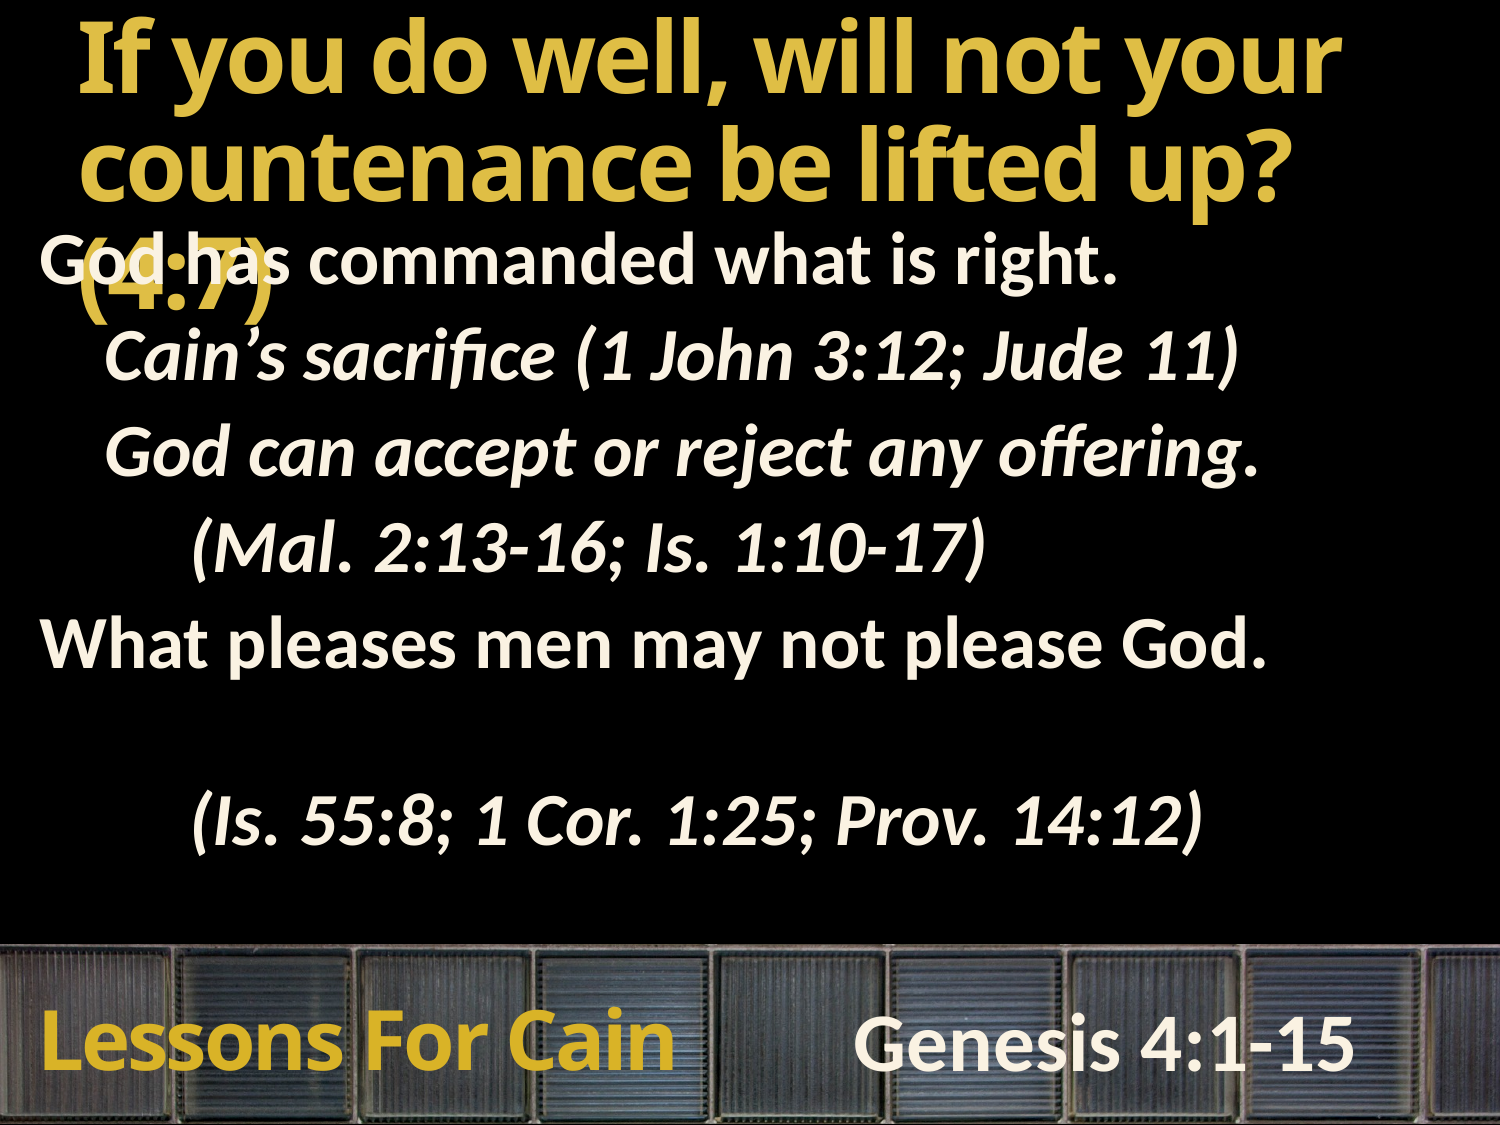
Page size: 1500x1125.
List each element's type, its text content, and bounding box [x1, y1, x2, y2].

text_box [0, 944, 1500, 1124]
text_box If you do well, will not your countenance be lifted up? (4:7) [62, 0, 1500, 175]
text_box God has commanded what is right. Cain’s sacrifice (1 John 3:12; Jude 11) God can accept or reject any offering. (Mal. 2:13-16; Is. 1:10-17) What pleases men may not please God. (Is. 55:8; 1 Cor. 1:25; Prov. 14:12) [24, 212, 1463, 944]
